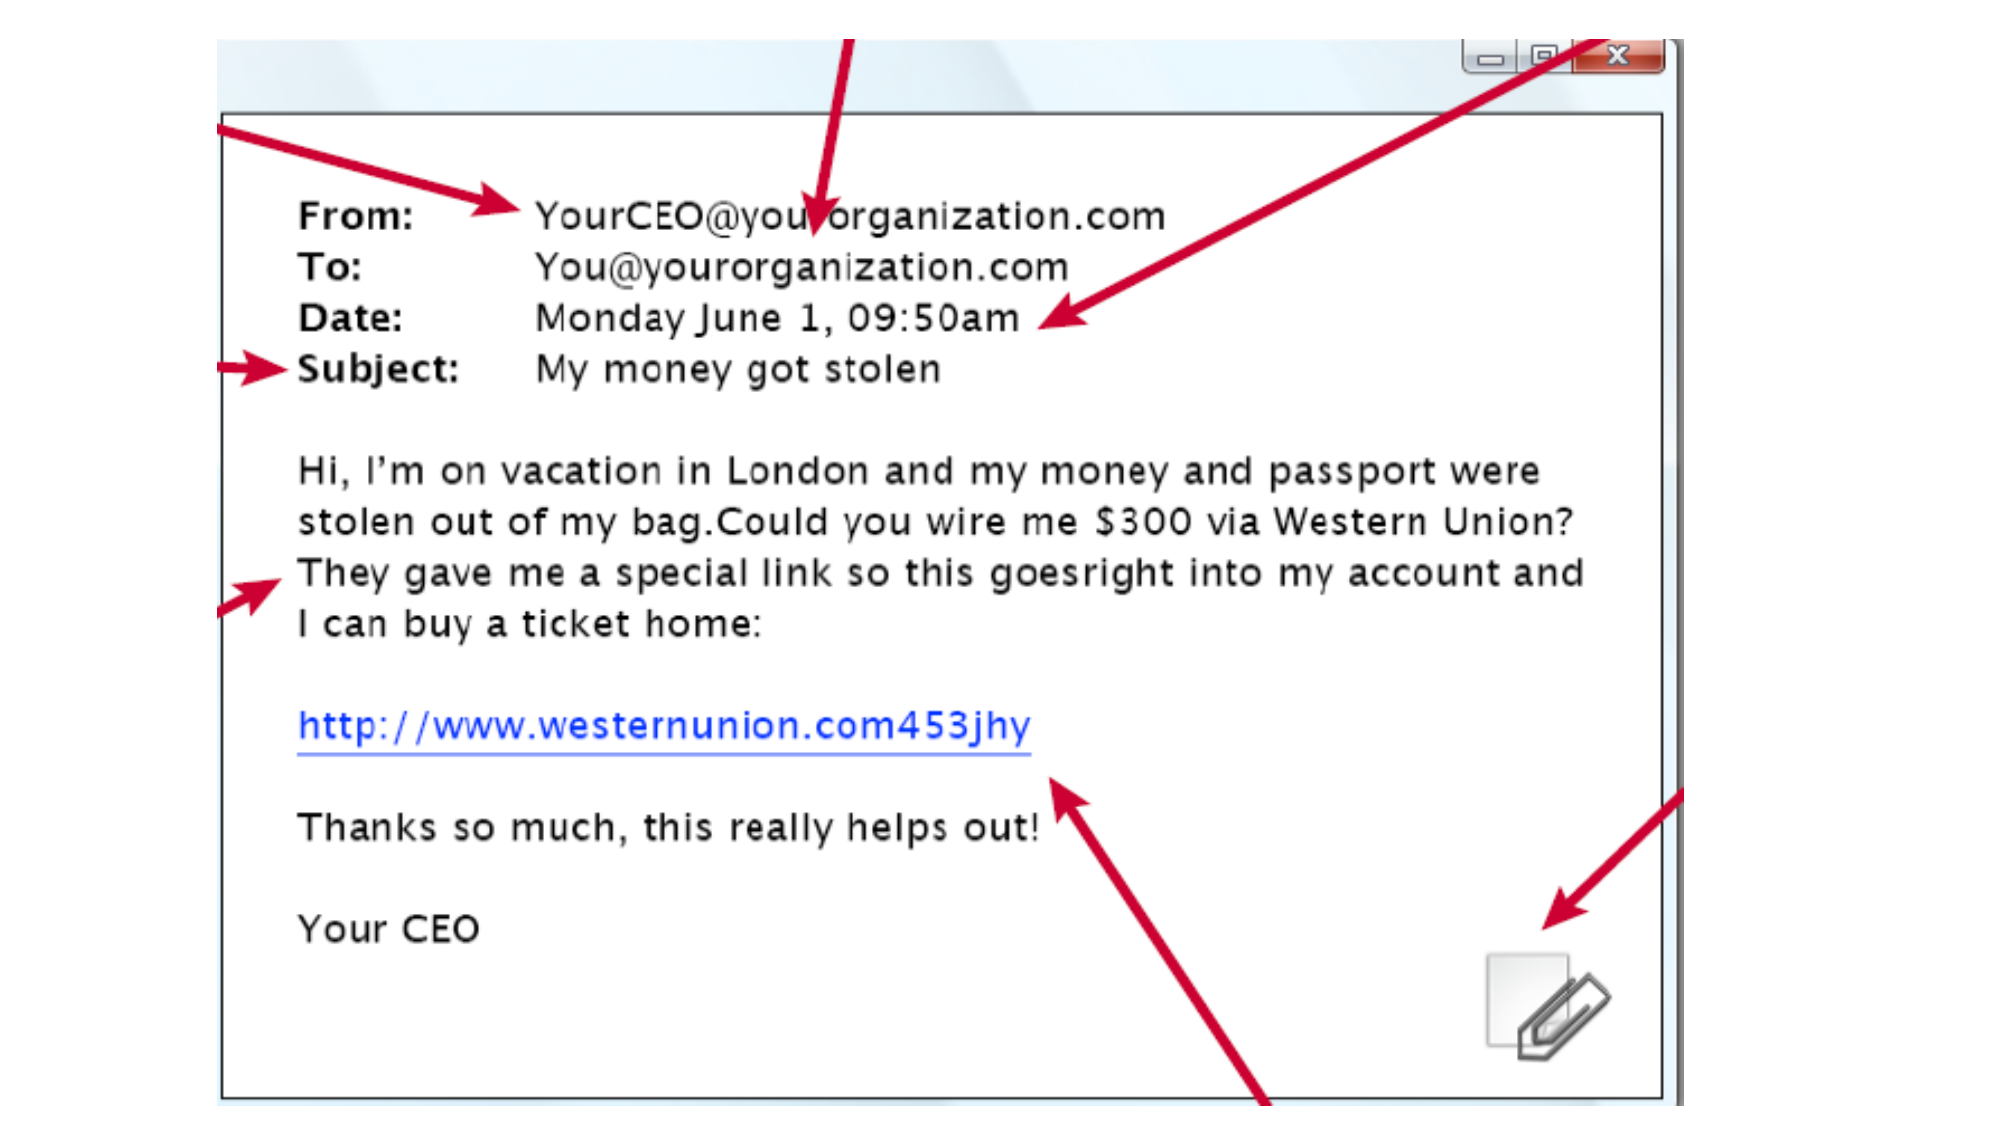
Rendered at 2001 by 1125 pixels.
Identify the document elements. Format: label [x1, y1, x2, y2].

picture [216, 39, 1684, 1106]
